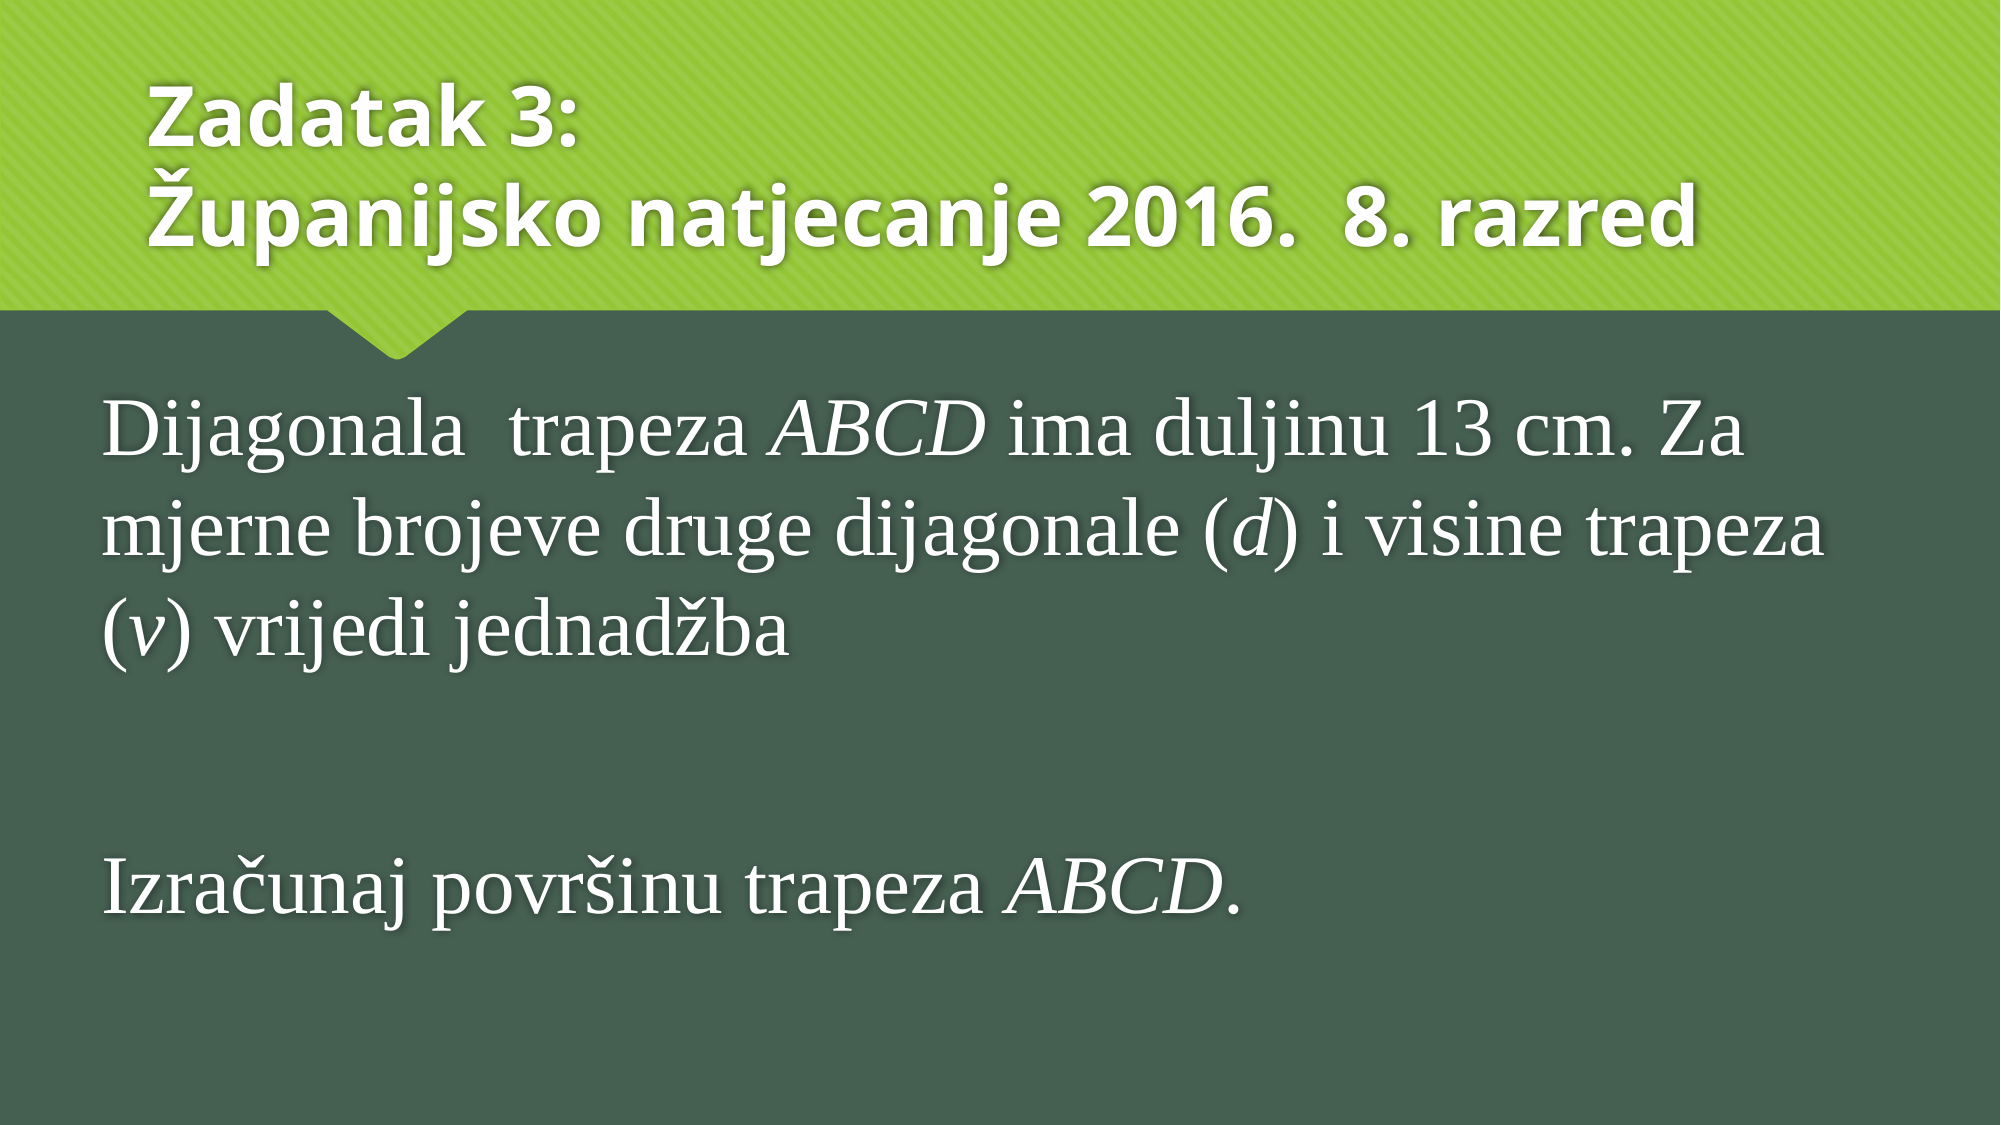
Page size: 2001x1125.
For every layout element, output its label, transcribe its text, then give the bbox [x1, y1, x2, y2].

title Zadatak 3: Županijsko natjecanje 2016. 8. razred [132, 73, 1868, 271]
